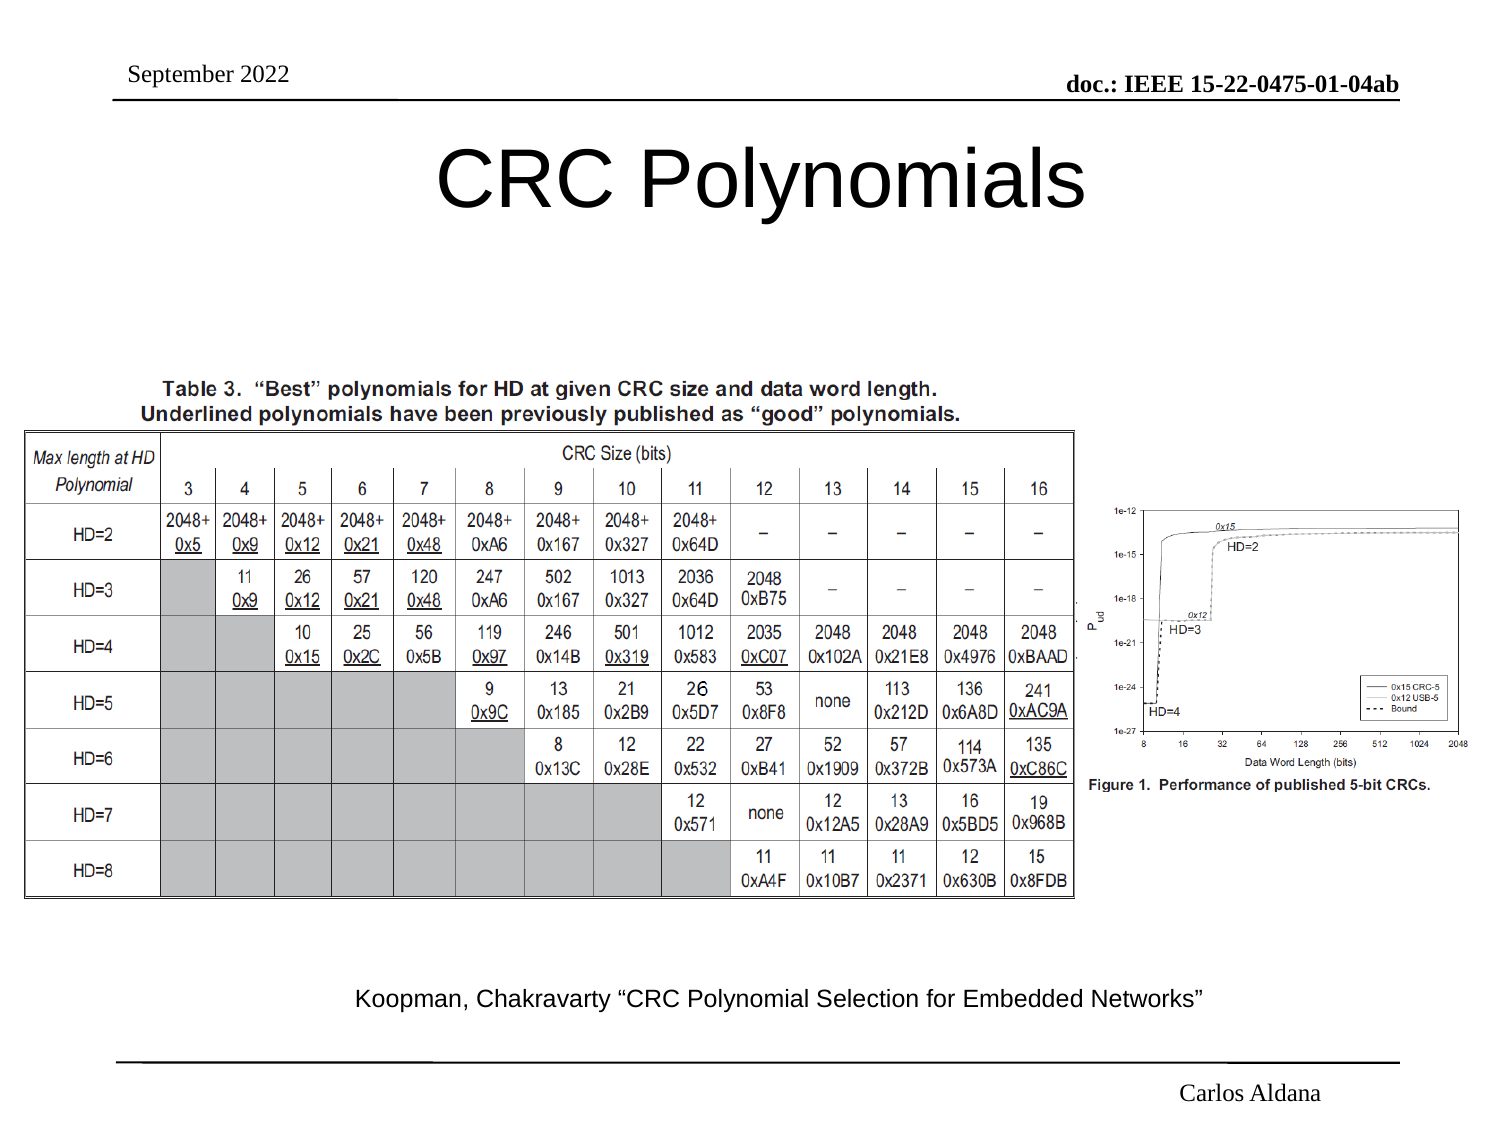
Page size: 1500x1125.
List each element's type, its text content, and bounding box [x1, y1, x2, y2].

picture [0, 364, 1471, 901]
title CRC Polynomials [125, 112, 1399, 237]
text_box Ref : Koopman, Chakravarty “CRC Polynomial Selection for Embedded Networks” [280, 975, 1220, 1021]
